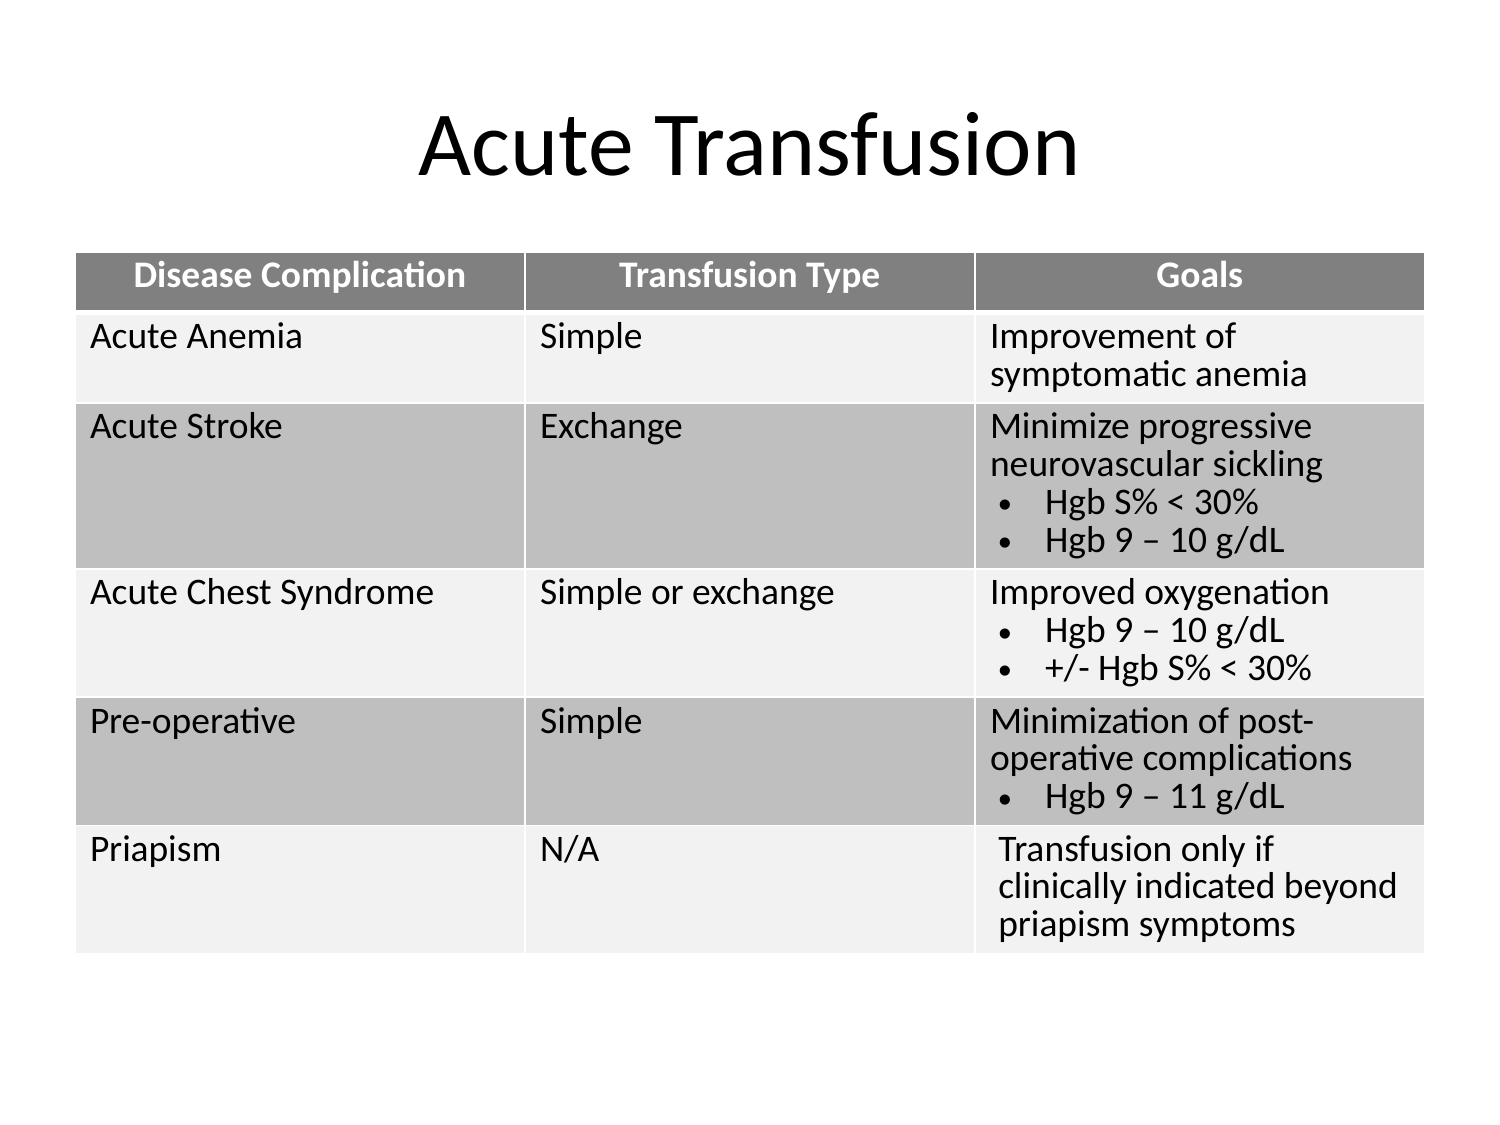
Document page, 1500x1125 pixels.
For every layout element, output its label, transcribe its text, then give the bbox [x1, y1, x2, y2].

table_cell Acute Chest Syndrome [76, 570, 524, 696]
table_header Transfusion Type [526, 253, 974, 310]
table_header Disease Complication [76, 253, 524, 310]
table_cell Transfusion only if clinically indicated beyond priapism symptoms [976, 826, 1424, 953]
title Acute Transfusion [75, 45, 1425, 233]
table_cell Priapism [76, 826, 524, 953]
table_header Goals [976, 253, 1424, 310]
table_cell Improved oxygenation Hgb 9 – 10 g/dL +/- Hgb S% < 30% [976, 570, 1424, 696]
table_cell Minimization of post-operative complications Hgb 9 – 11 g/dL [976, 698, 1424, 825]
table_cell Minimize progressive neurovascular sickling Hgb S% < 30% Hgb 9 – 10 g/dL [976, 404, 1424, 568]
table_cell Simple or exchange [526, 570, 974, 696]
table_cell Improvement of symptomatic anemia [976, 315, 1424, 402]
table_cell Acute Stroke [76, 404, 524, 568]
table_cell Acute Anemia [76, 315, 524, 402]
table_cell N/A [526, 826, 974, 953]
table_cell Simple [526, 698, 974, 825]
table_cell Exchange [526, 404, 974, 568]
table_cell Pre-operative [76, 698, 524, 825]
table_cell Simple [526, 315, 974, 402]
